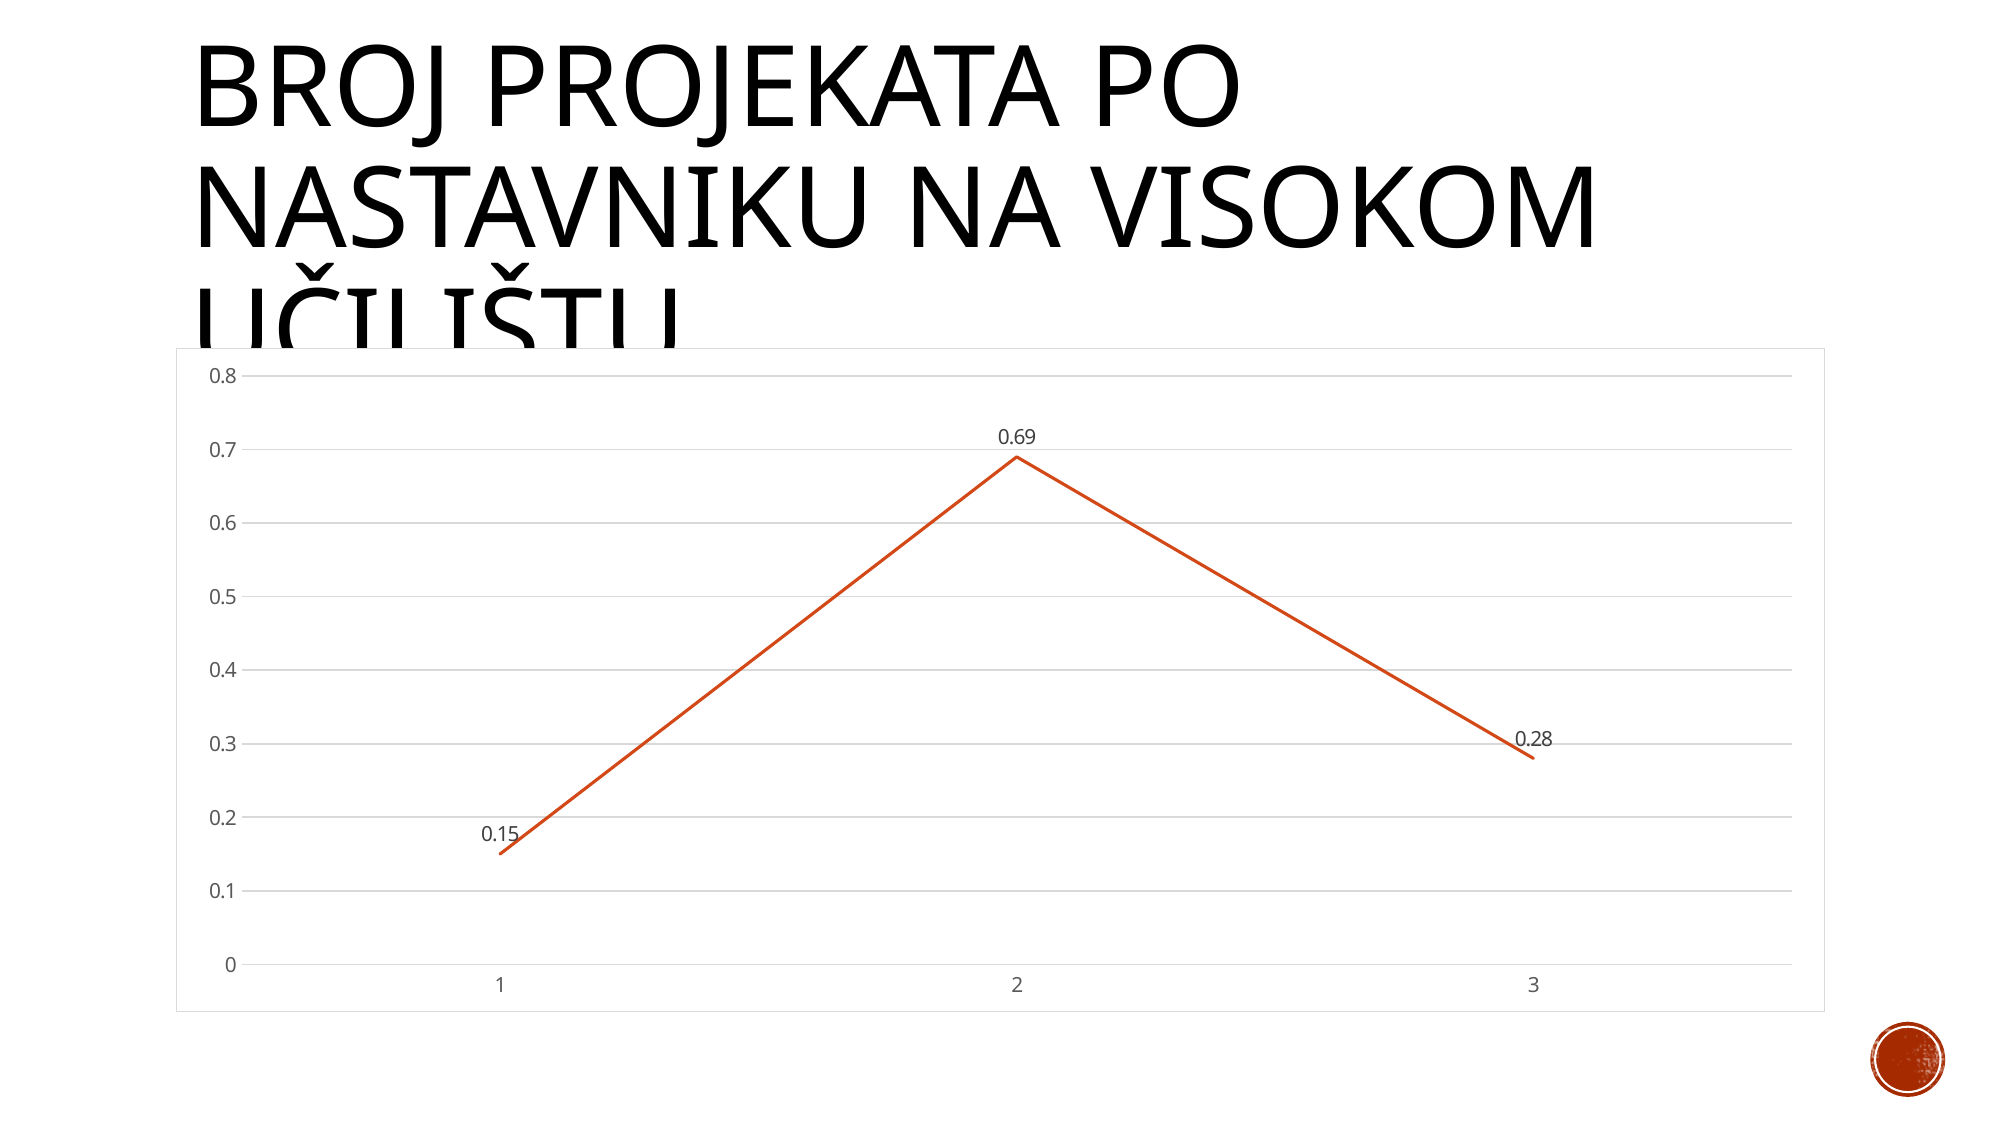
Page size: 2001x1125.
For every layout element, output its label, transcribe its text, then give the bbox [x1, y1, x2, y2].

chart [176, 352, 1826, 1011]
title Broj projekata po nastavniku na visokom učilištu [175, 79, 1826, 344]
